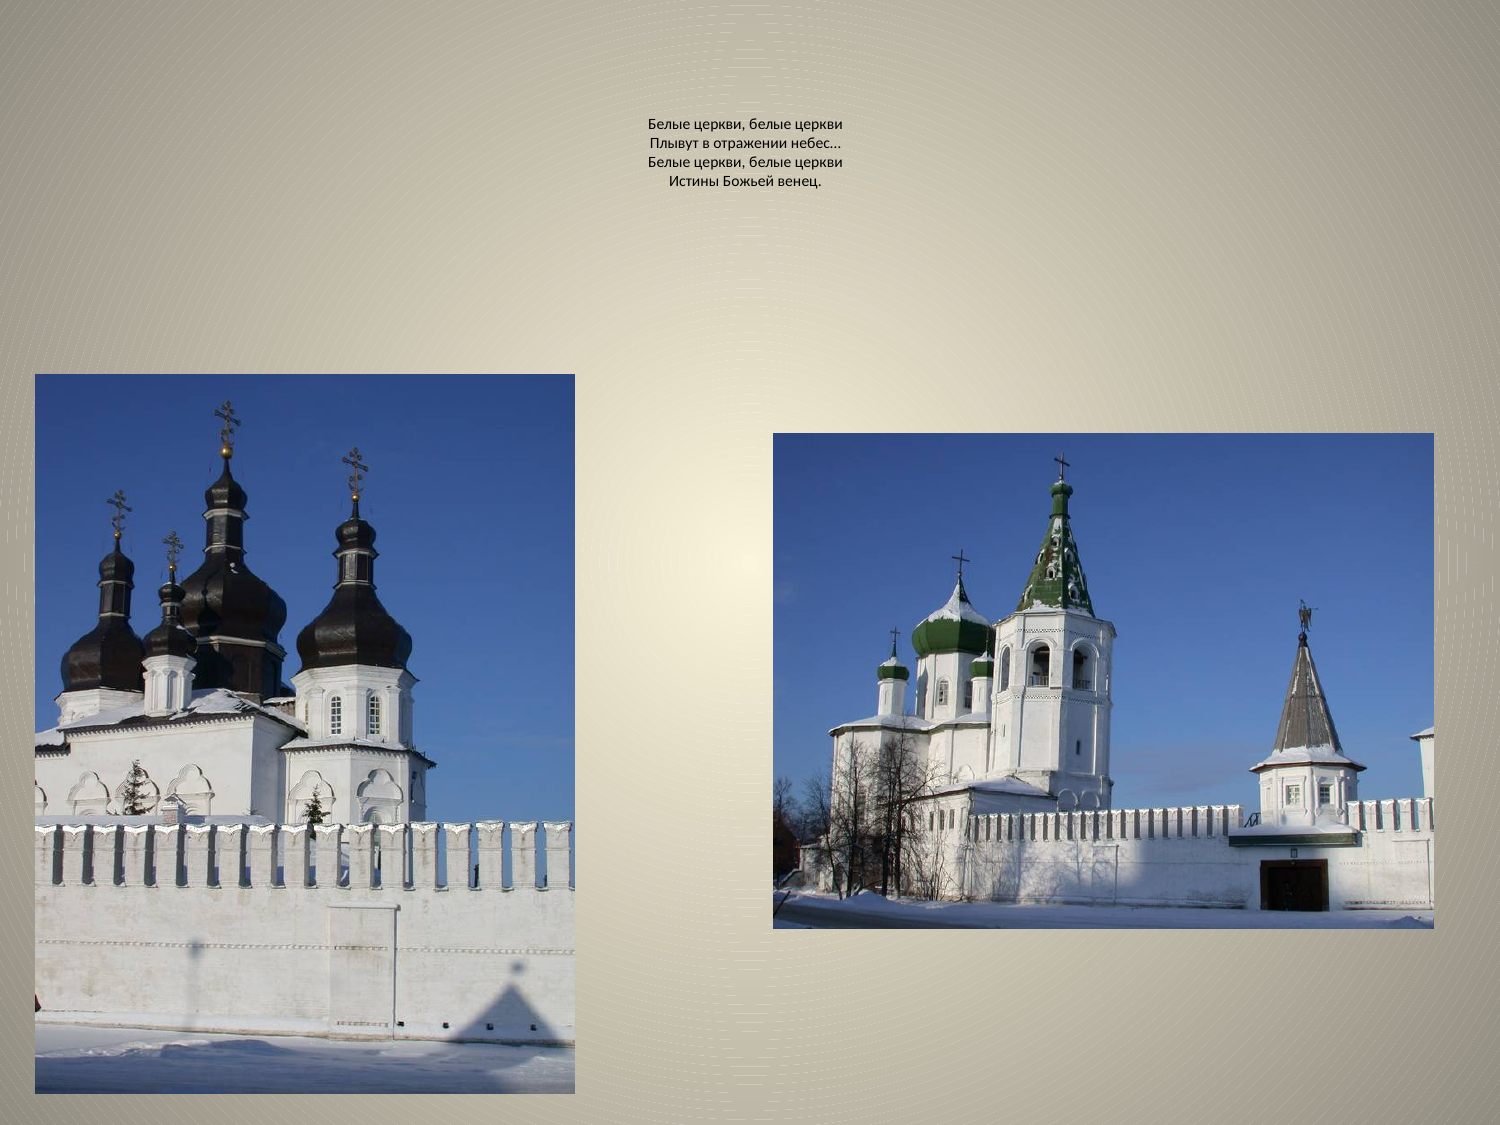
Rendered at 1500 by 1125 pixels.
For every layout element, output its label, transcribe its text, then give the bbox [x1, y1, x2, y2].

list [34, 374, 575, 1095]
title Белые церкви, белые церкви Плывут в отражении небес… Белые церкви, белые церкви Истины Божьей венец. [70, 46, 1421, 235]
picture [773, 433, 1434, 929]
